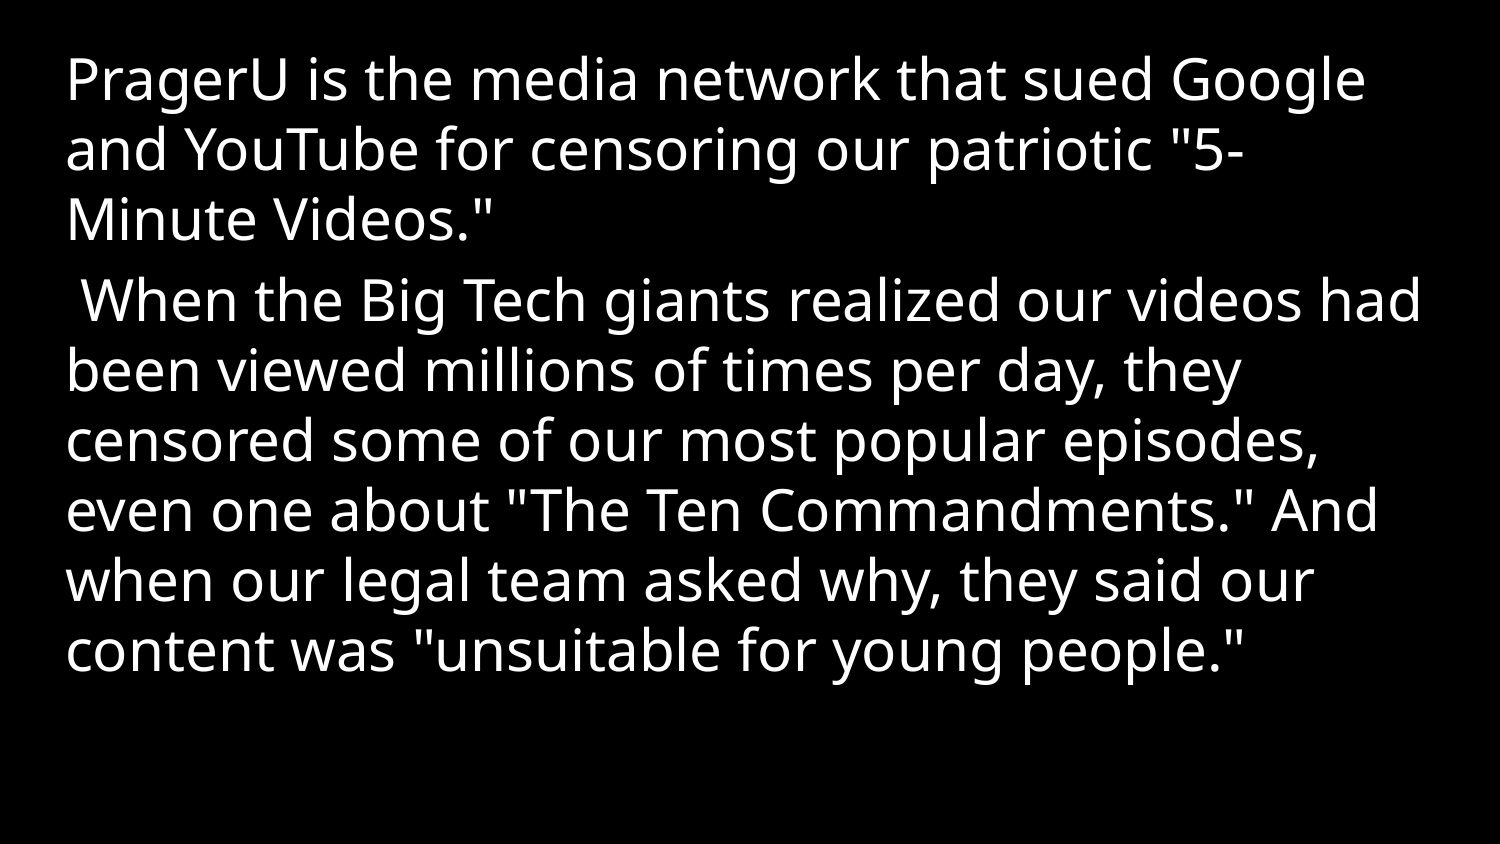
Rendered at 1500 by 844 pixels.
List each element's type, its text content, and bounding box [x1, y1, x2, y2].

subtitle PragerU is the media network that sued Google and YouTube for censoring our patriotic "5-Minute Videos." When the Big Tech giants realized our videos had been viewed millions of times per day, they censored some of our most popular episodes, even one about "The Ten Commandments." And when our legal team asked why, they said our content was "unsuitable for young people." [50, 34, 1450, 797]
